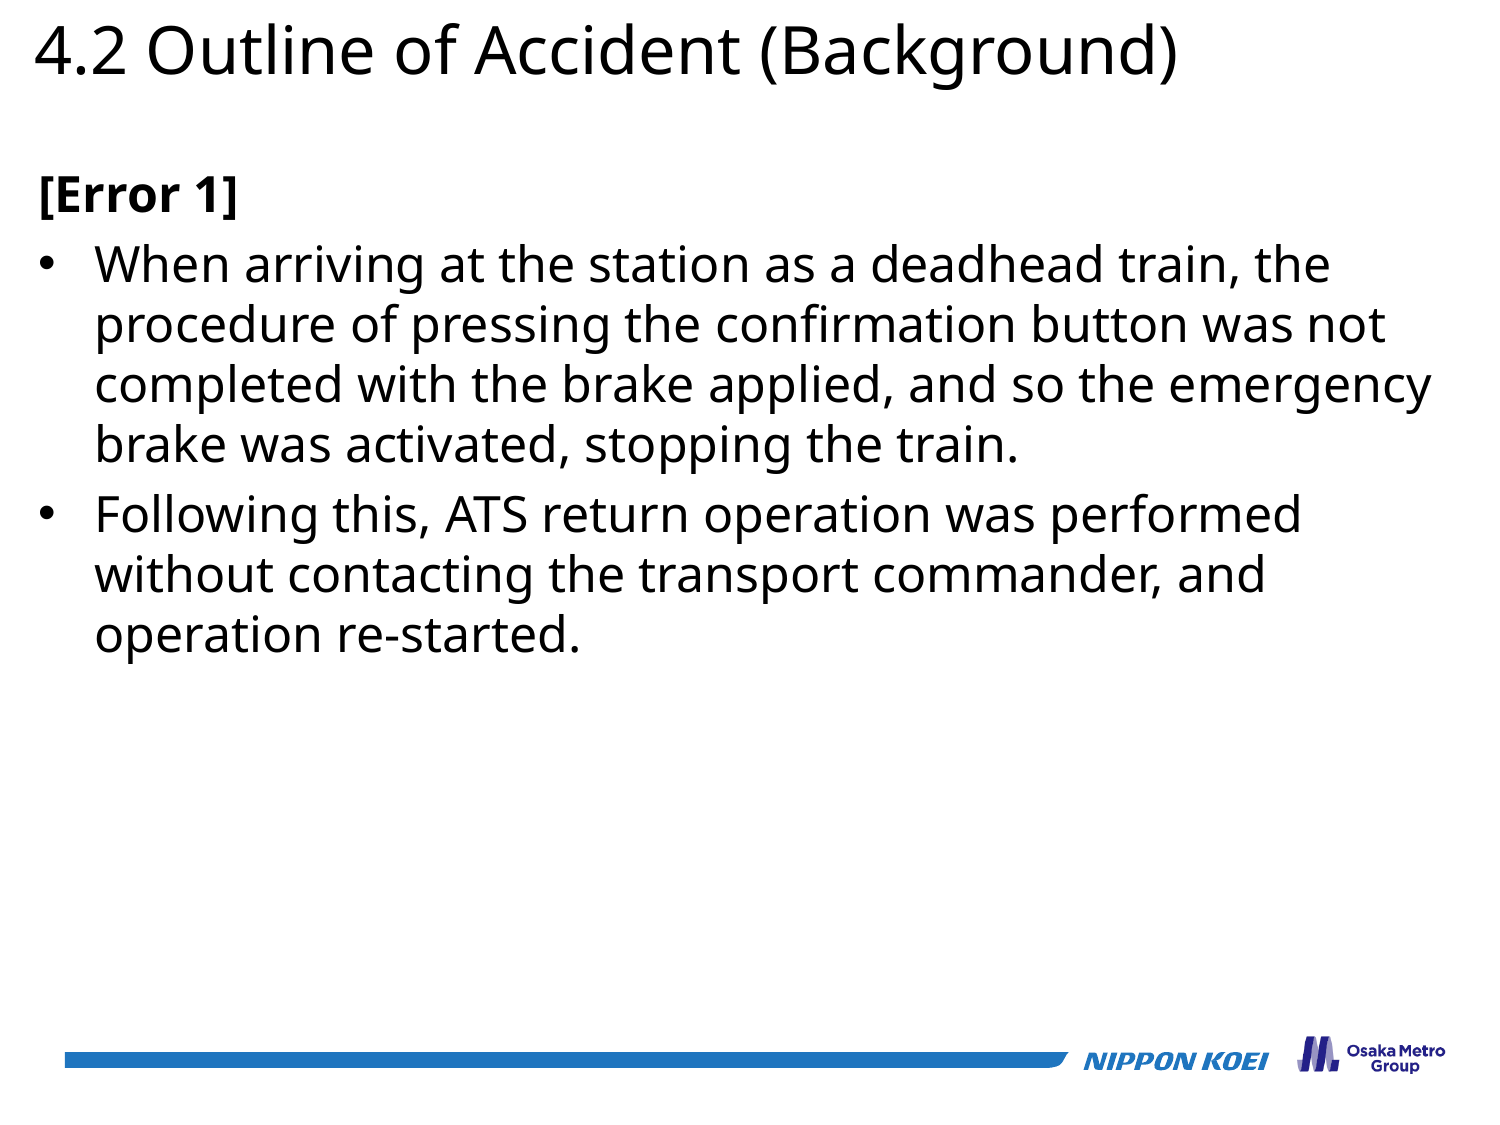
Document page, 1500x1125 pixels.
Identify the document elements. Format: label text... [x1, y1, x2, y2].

text_box 4.2 Outline of Accident (Background) [19, 0, 1473, 135]
text_box [Error 1] When arriving at the station as a deadhead train, the procedure of pressing the confirmation button was not completed with the brake applied, and so the emergency brake was activated, stopping the train. Following this, ATS return operation was performed without contacting the transport commander, and operation re-started. [23, 154, 1477, 998]
picture [1284, 1028, 1459, 1085]
